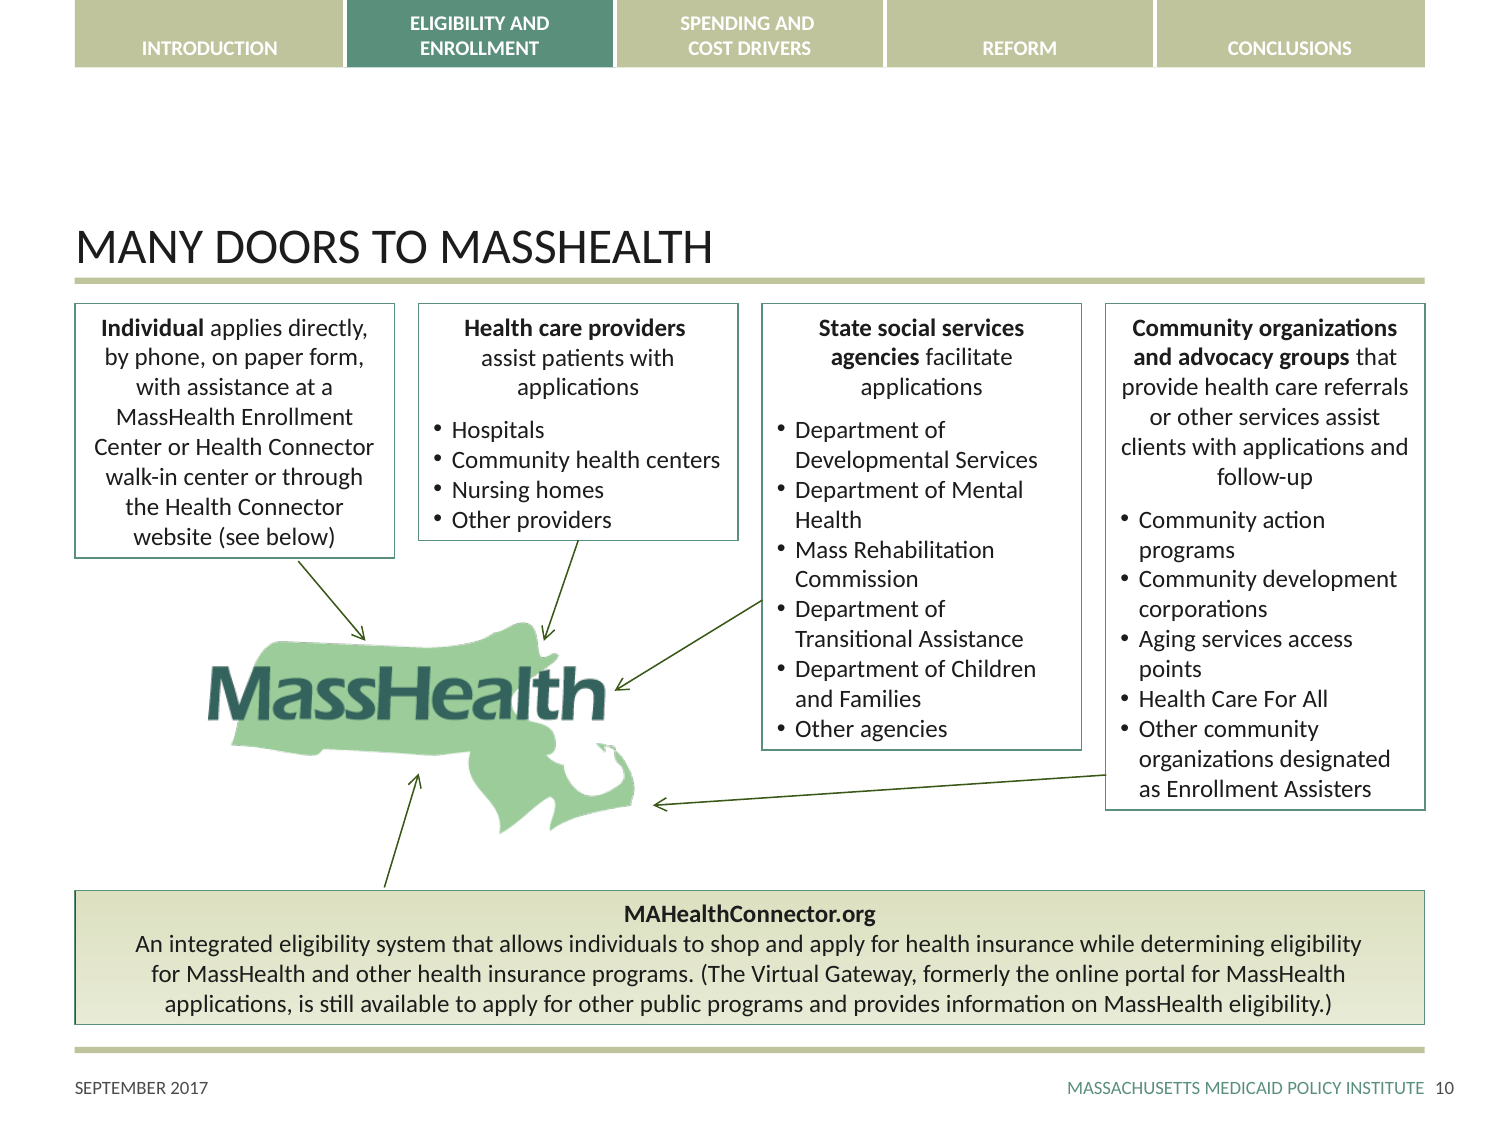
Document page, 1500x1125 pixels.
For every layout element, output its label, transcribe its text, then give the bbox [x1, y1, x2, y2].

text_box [652, 774, 1107, 806]
text_box MAHealthConnector.org An integrated eligibility system that allows individuals to shop and apply for health insurance while determining eligibility for MassHealth and other health insurance programs. (The Virtual Gateway, formerly the online portal for MassHealth applications, is still available to apply for other public programs and provides information on MassHealth eligibility.) [74, 890, 1425, 1025]
slide_number 9 [1434, 1075, 1500, 1125]
text_box State social services agencies facilitate applications Department of Developmental Services Department of Mental Health Mass Rehabilitation Commission Department of Transitional Assistance Department of Children and Families Other agencies [762, 303, 1082, 751]
text_box Health care providers assist patients with applications Hospitals Community health centers Nursing homes Other providers [418, 303, 738, 541]
text_box Community organizations and advocacy groups that provide health care referrals or other services assist clients with applications and follow-up Community action programs Community development corporations Aging services access points Health Care For All Other community organizations designated as Enrollment Assisters [1105, 303, 1425, 810]
picture [206, 621, 636, 835]
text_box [298, 560, 366, 619]
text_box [384, 773, 419, 888]
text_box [543, 543, 579, 619]
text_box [614, 599, 763, 692]
text_box Individual applies directly, by phone, on paper form, with assistance at a MassHealth Enrollment Center or Health Connector walk-in center or through the Health Connector website (see below) [75, 303, 395, 558]
title MANY DOORS TO MASSHEALTH [74, 149, 1426, 281]
